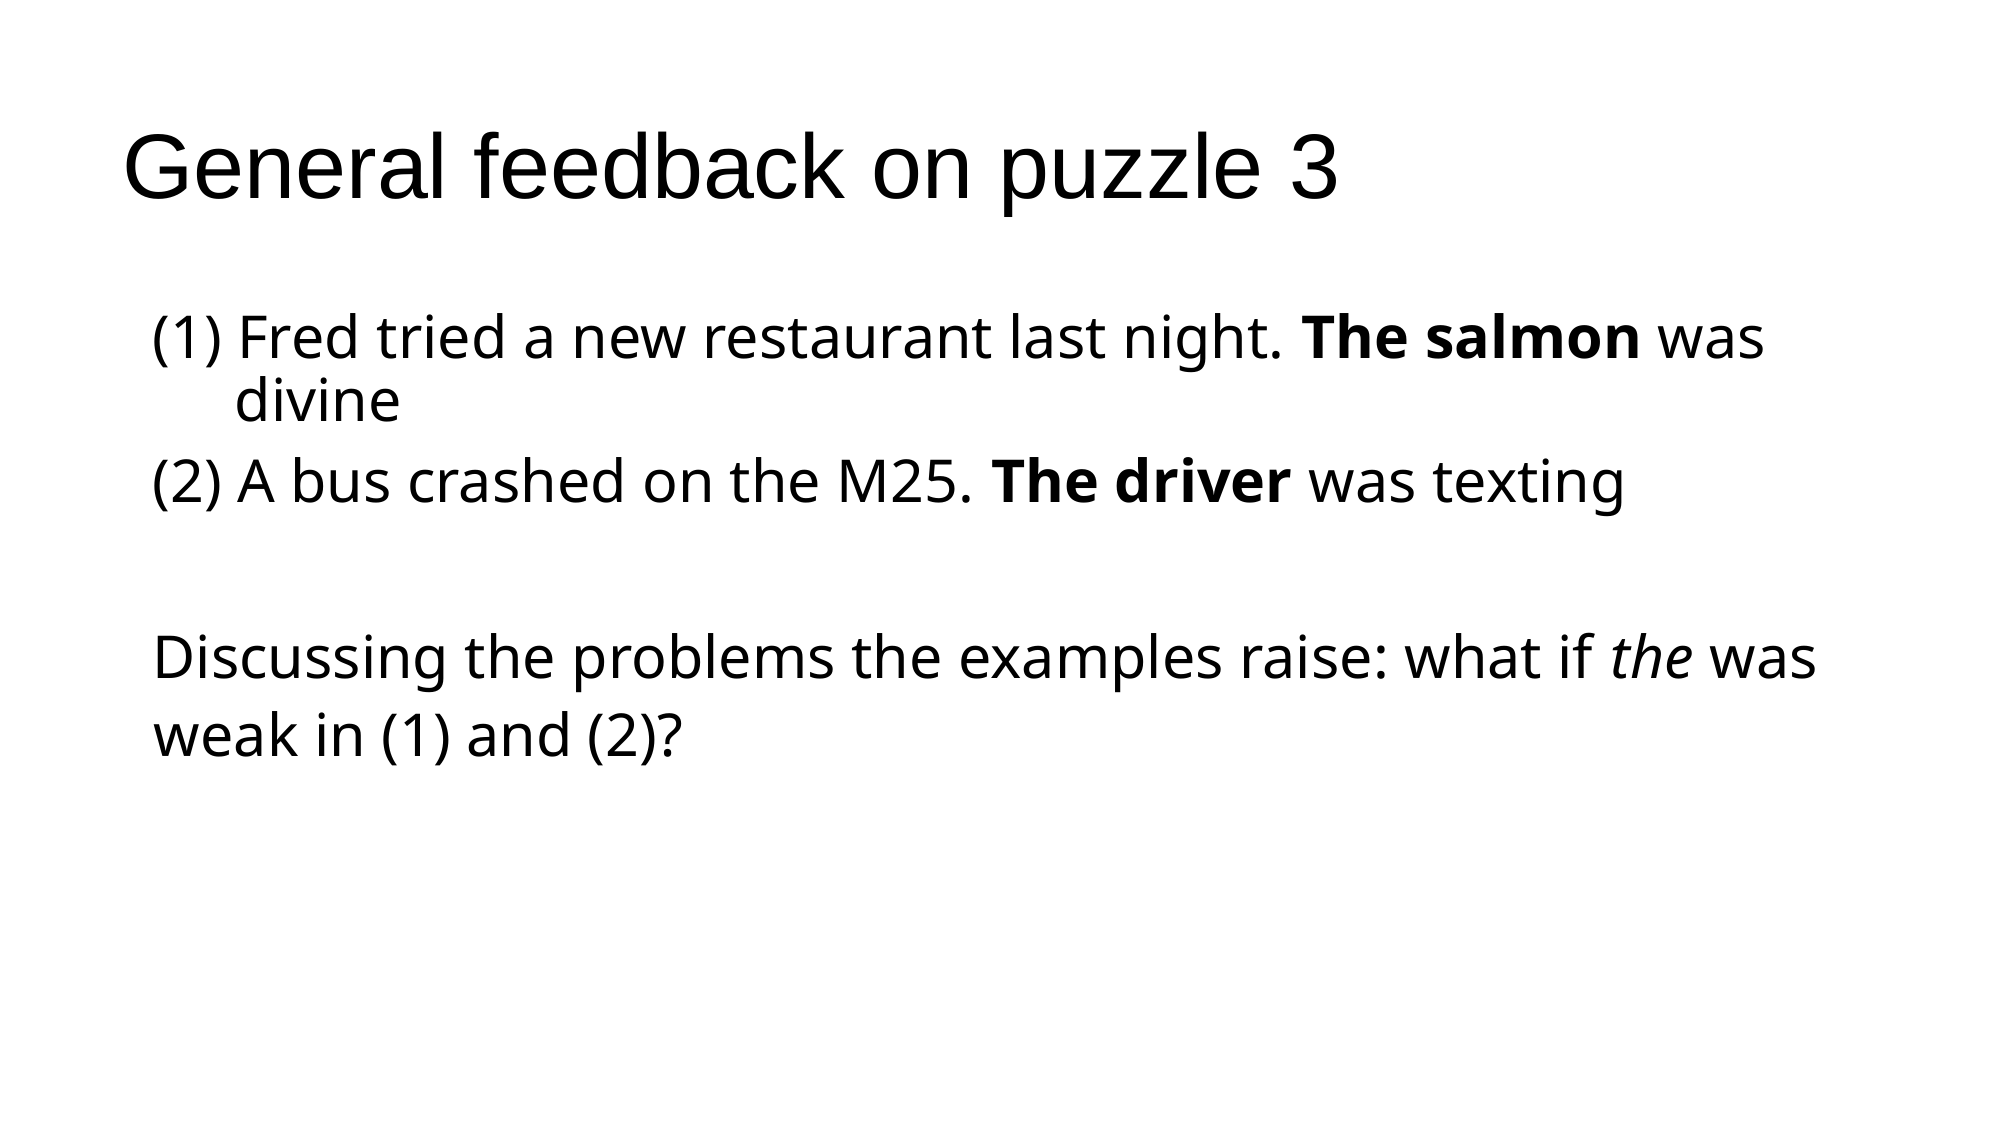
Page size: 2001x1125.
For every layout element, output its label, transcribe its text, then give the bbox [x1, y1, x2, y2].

title General feedback on puzzle 3 [107, 59, 1833, 278]
list (1) Fred tried a new restaurant last night. The salmon was divine (2) A bus crashed on the M25. The driver was texting Discussing the problems the examples raise: what if the was weak in (1) and (2)? What if the was strong in (1) and (2)? What is it was one in one example and the other in the other? What would follow from that? And would that be a good thing? [137, 299, 1863, 1014]
